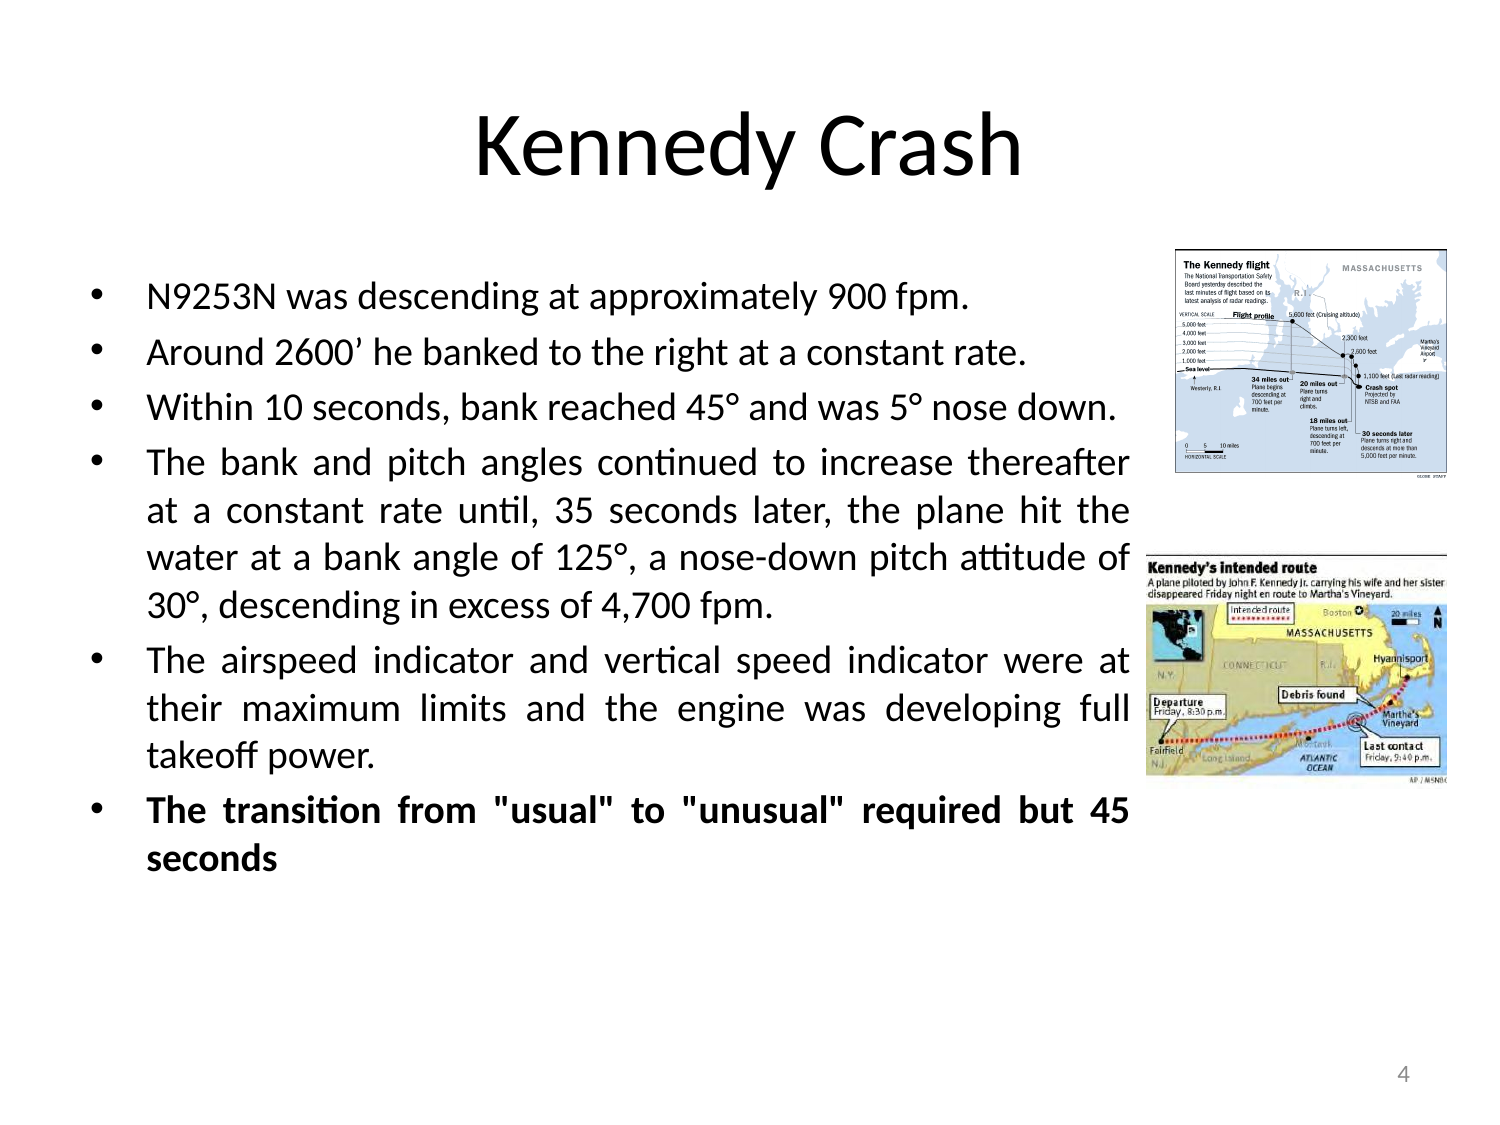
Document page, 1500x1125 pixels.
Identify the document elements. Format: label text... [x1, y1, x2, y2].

picture [1146, 549, 1447, 789]
list N9253N was descending at approximately 900 fpm. Around 2600’ he banked to the right at a constant rate. Within 10 seconds, bank reached 45° and was 5° nose down. The bank and pitch angles continued to increase thereafter at a constant rate until, 35 seconds later, the plane hit the water at a bank angle of 125°, a nose-down pitch attitude of 30°, descending in excess of 4,700 fpm. The airspeed indicator and vertical speed indicator were at their maximum limits and the engine was developing full takeoff power. The transition from "usual" to "unusual" required but 45 seconds [75, 262, 1147, 1005]
title Kennedy Crash [75, 45, 1425, 233]
picture [1174, 249, 1448, 479]
slide_number 4 [1074, 1042, 1425, 1103]
